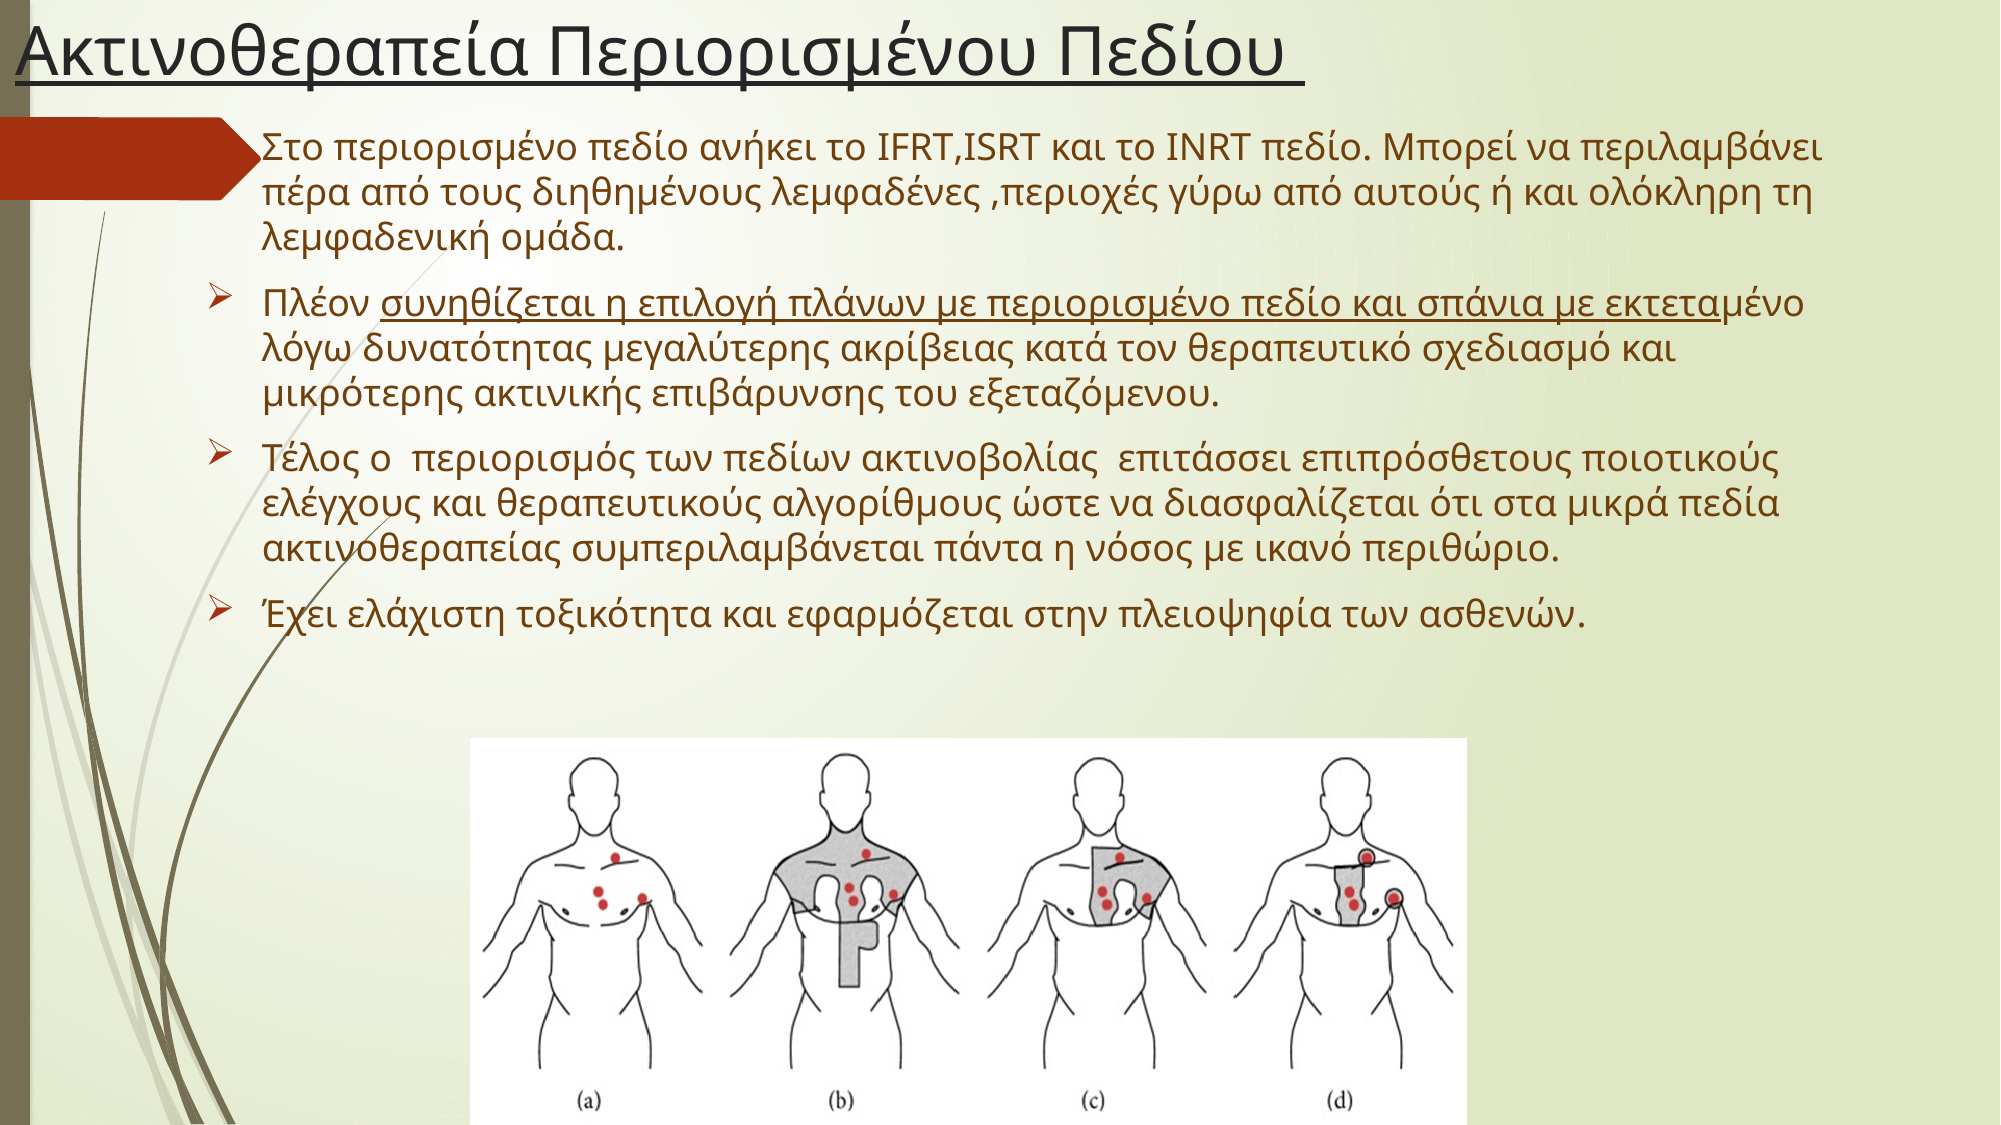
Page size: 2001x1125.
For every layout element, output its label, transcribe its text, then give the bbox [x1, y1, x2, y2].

picture [470, 738, 1468, 1125]
list Στο περιορισμένο πεδίο ανήκει το IFRT,ISRT και το INRT πεδίο. Μπορεί να περιλαμβάνει πέρα από τους διηθημένους λεμφαδένες ,περιοχές γύρω από αυτούς ή και ολόκληρη τη λεμφαδενική ομάδα. Πλέον συνηθίζεται η επιλογή πλάνων με περιορισμένο πεδίο και σπάνια με εκτεταμένο λόγω δυνατότητας μεγαλύτερης ακρίβειας κατά τον θεραπευτικό σχεδιασμό και μικρότερης ακτινικής επιβάρυνσης του εξεταζόμενου. Τέλος ο περιορισμός των πεδίων ακτινοβολίας επιτάσσει επιπρόσθετους ποιοτικούς ελέγχους και θεραπευτικούς αλγορίθμους ώστε να διασφαλίζεται ότι στα μικρά πεδία ακτινοθεραπείας συμπεριλαμβάνεται πάντα η νόσος με ικανό περιθώριο. Έχει ελάχιστη τοξικότητα και εφαρμόζεται στην πλειοψηφία των ασθενών. [190, 49, 1896, 983]
title Ακτινοθεραπεία Περιορισμένου Πεδίου [0, 0, 1425, 99]
